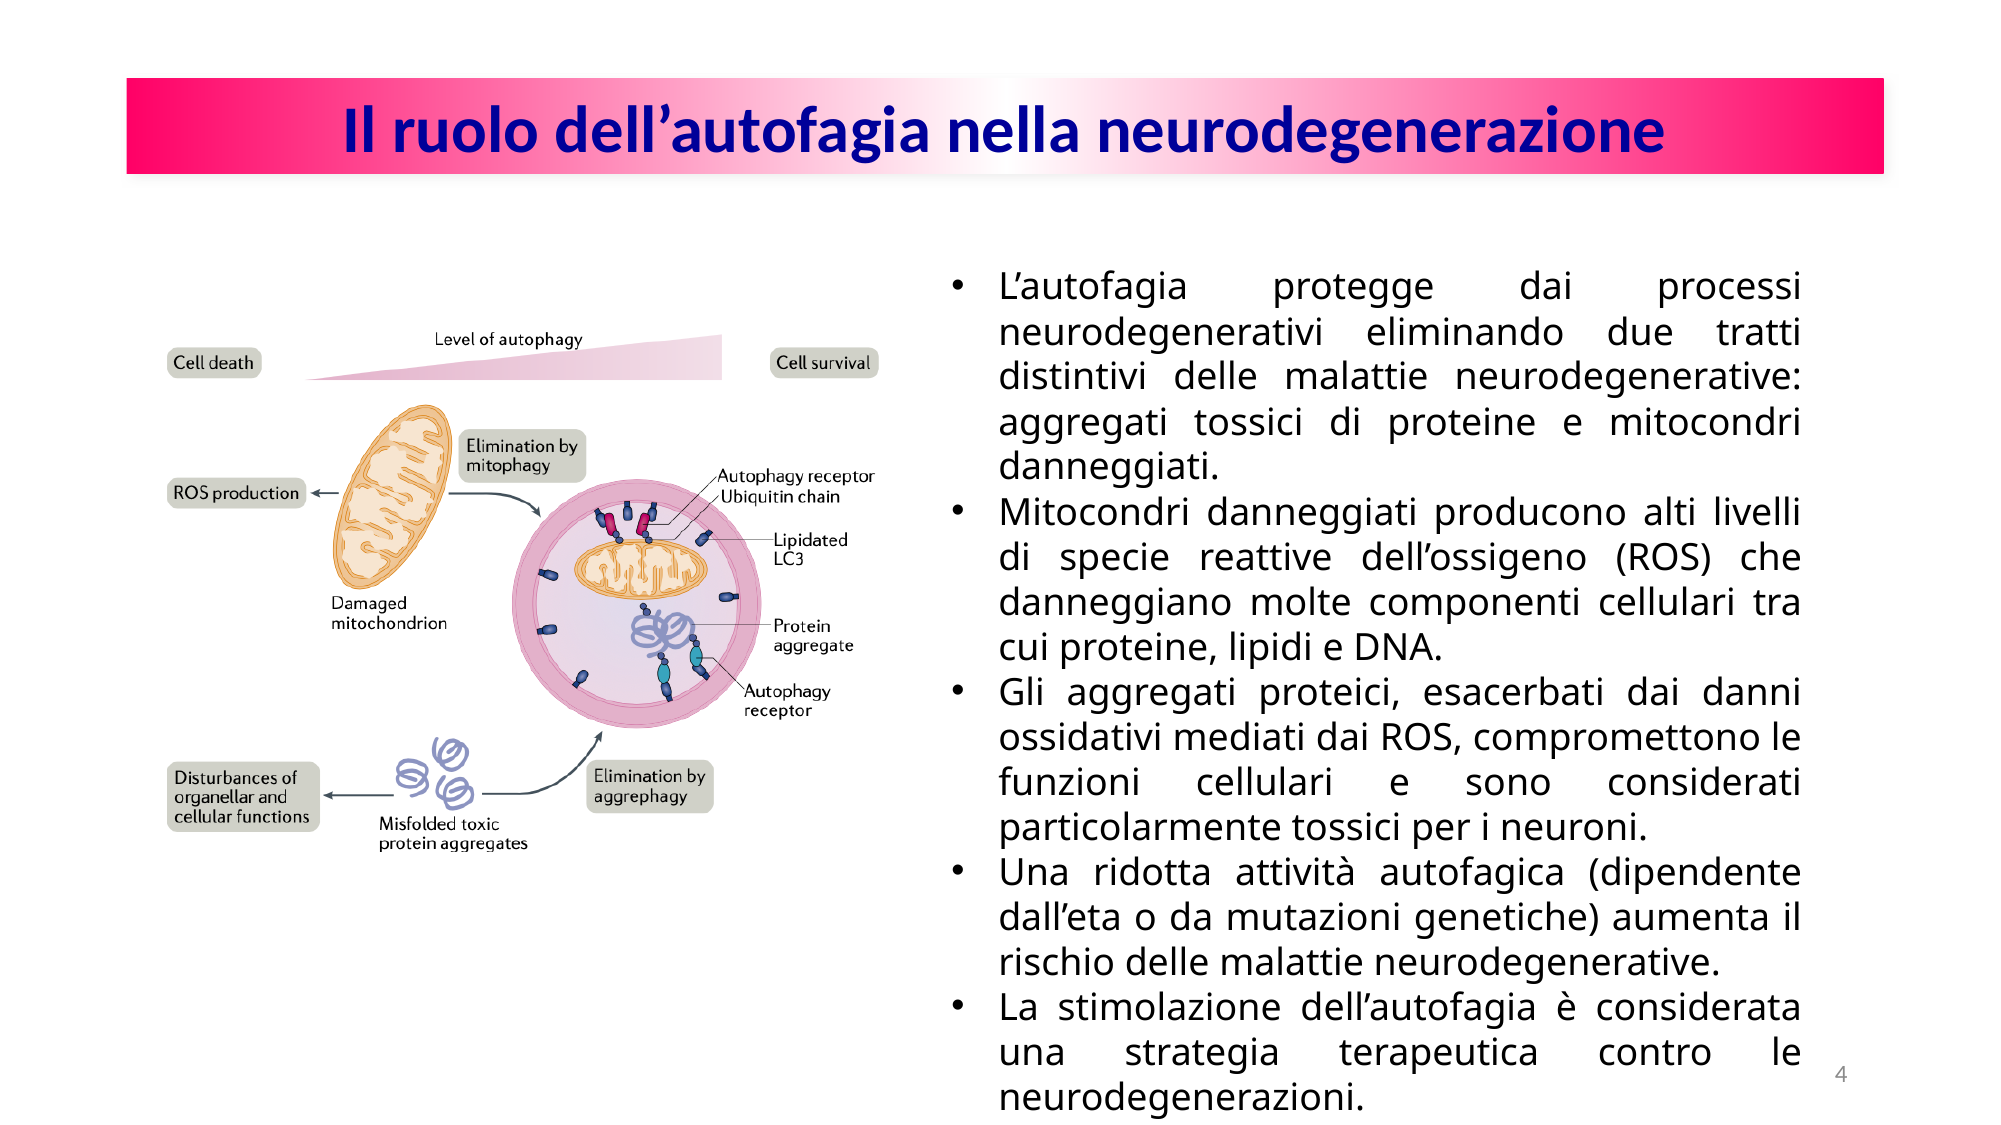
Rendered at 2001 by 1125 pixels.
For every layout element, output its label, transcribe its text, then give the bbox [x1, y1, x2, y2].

text_box L’autofagia protegge dai processi neurodegenerativi eliminando due tratti distintivi delle malattie neurodegenerative: aggregati tossici di proteine e mitocondri danneggiati. Mitocondri danneggiati producono alti livelli di specie reattive dell’ossigeno (ROS) che danneggiano molte componenti cellulari tra cui proteine, lipidi e DNA. Gli aggregati proteici, esacerbati dai danni ossidativi mediati dai ROS, compromettono le funzioni cellulari e sono considerati particolarmente tossici per i neuroni. Una ridotta attività autofagica (dipendente dall’eta o da mutazioni genetiche) aumenta il rischio delle malattie neurodegenerative. La stimolazione dell’autofagia è considerata una strategia terapeutica contro le neurodegenerazioni. [936, 255, 1818, 1125]
text_box Il ruolo dell’autofagia nella neurodegenerazione [126, 78, 1884, 174]
picture [126, 285, 906, 870]
slide_number 4 [1818, 1042, 1863, 1103]
